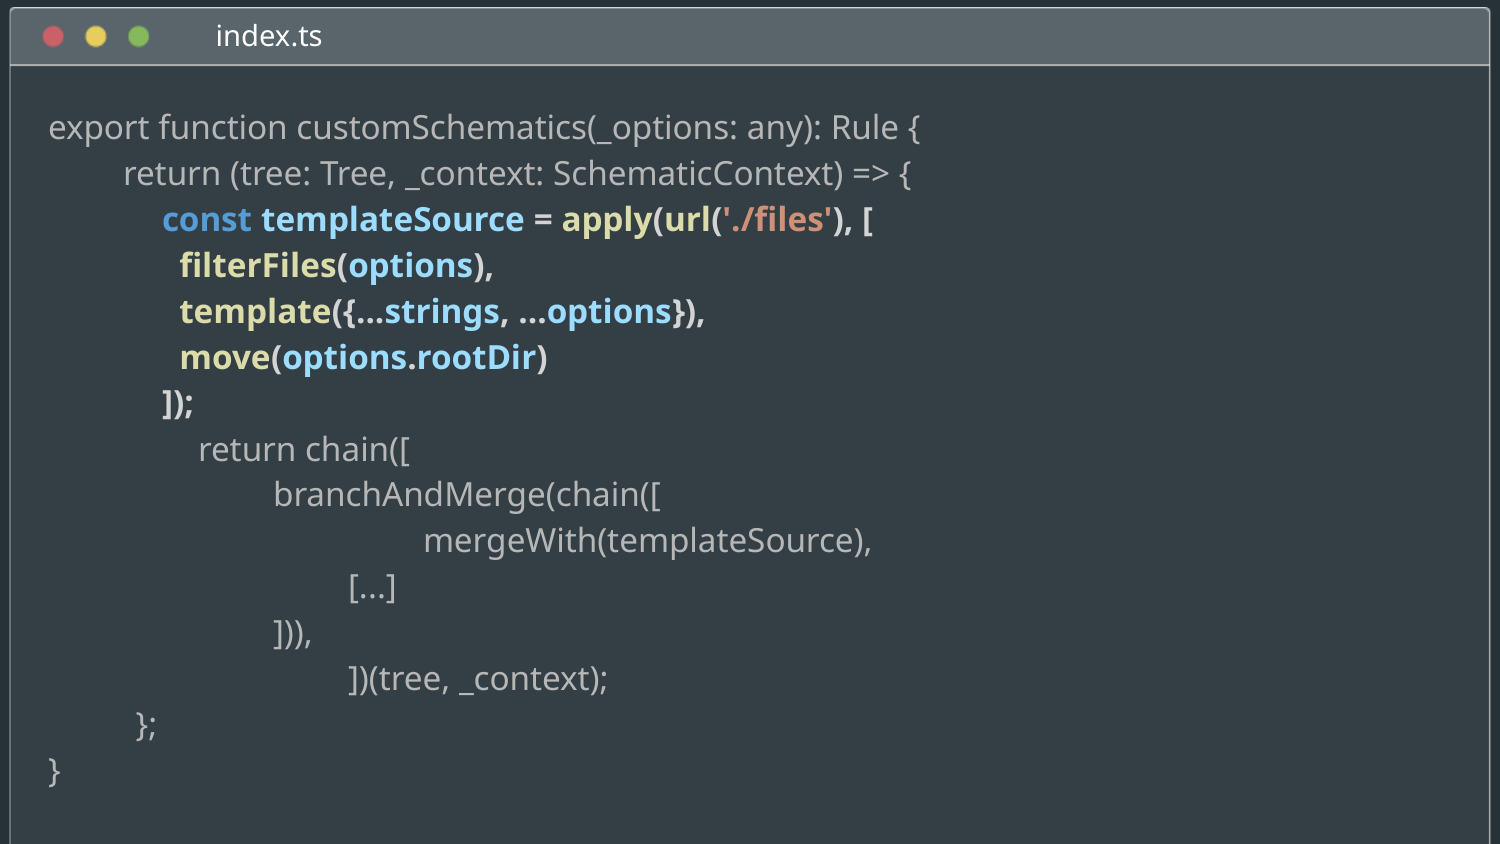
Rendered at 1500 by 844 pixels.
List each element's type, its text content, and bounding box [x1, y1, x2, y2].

list export function customSchematics(_options: any): Rule { return (tree: Tree, _context: SchematicContext) => { const templateSource = apply(url('./files'), [ filterFiles(options), template({...strings, ...options}), move(options.rootDir) ]); return chain([ branchAndMerge(chain([ mergeWith(templateSource), [...] ])), ])(tree, _context); }; } [33, 85, 1467, 844]
text_box index.ts [200, 2, 619, 49]
picture [9, 7, 1491, 844]
